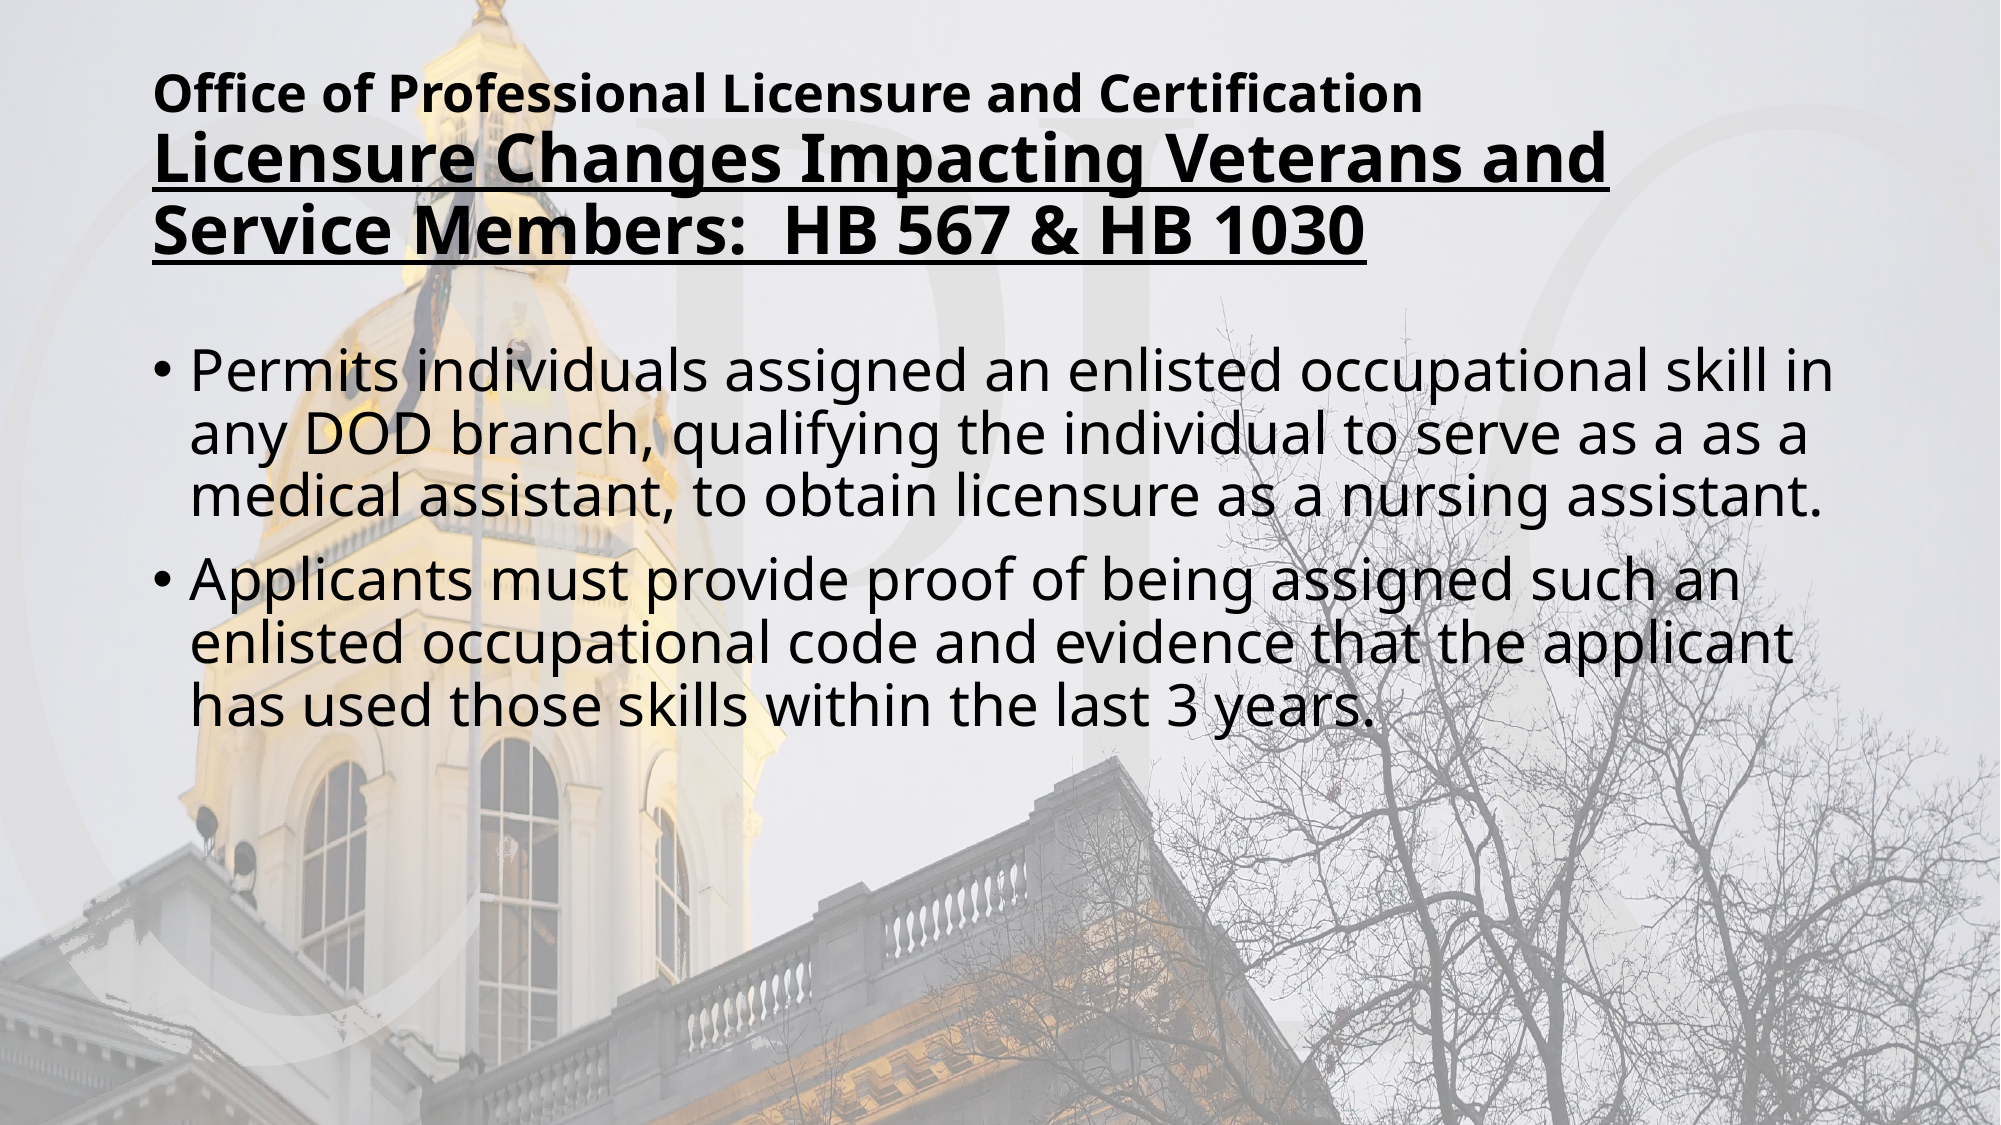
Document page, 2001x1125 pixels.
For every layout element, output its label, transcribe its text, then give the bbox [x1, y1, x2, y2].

title Office of Professional Licensure and Certification Licensure Changes Impacting Veterans and Service Members: HB 567 & HB 1030 [137, 59, 1863, 278]
list Permits individuals assigned an enlisted occupational skill in any DOD branch, qualifying the individual to serve as a as a medical assistant, to obtain licensure as a nursing assistant. Applicants must provide proof of being assigned such an enlisted occupational code and evidence that the applicant has used those skills within the last 3 years. [137, 333, 1863, 1048]
